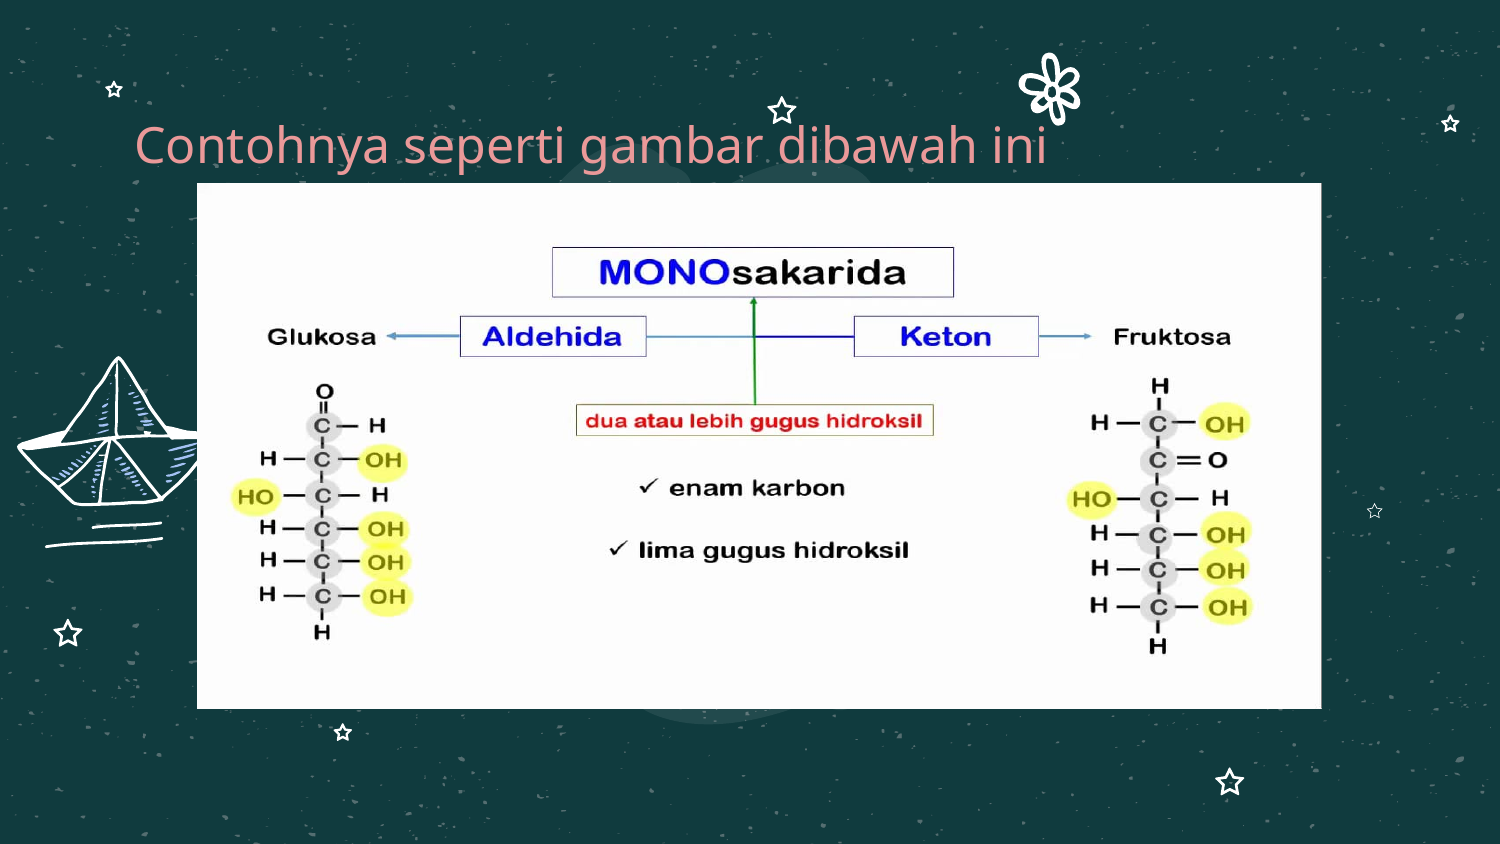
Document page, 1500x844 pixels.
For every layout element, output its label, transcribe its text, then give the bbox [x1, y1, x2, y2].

title Contohnya seperti gambar dibawah ini [85, 100, 1098, 175]
text_box [1018, 52, 1081, 126]
text_box [1366, 502, 1383, 519]
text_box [0, 333, 191, 549]
picture [0, 0, 1500, 844]
